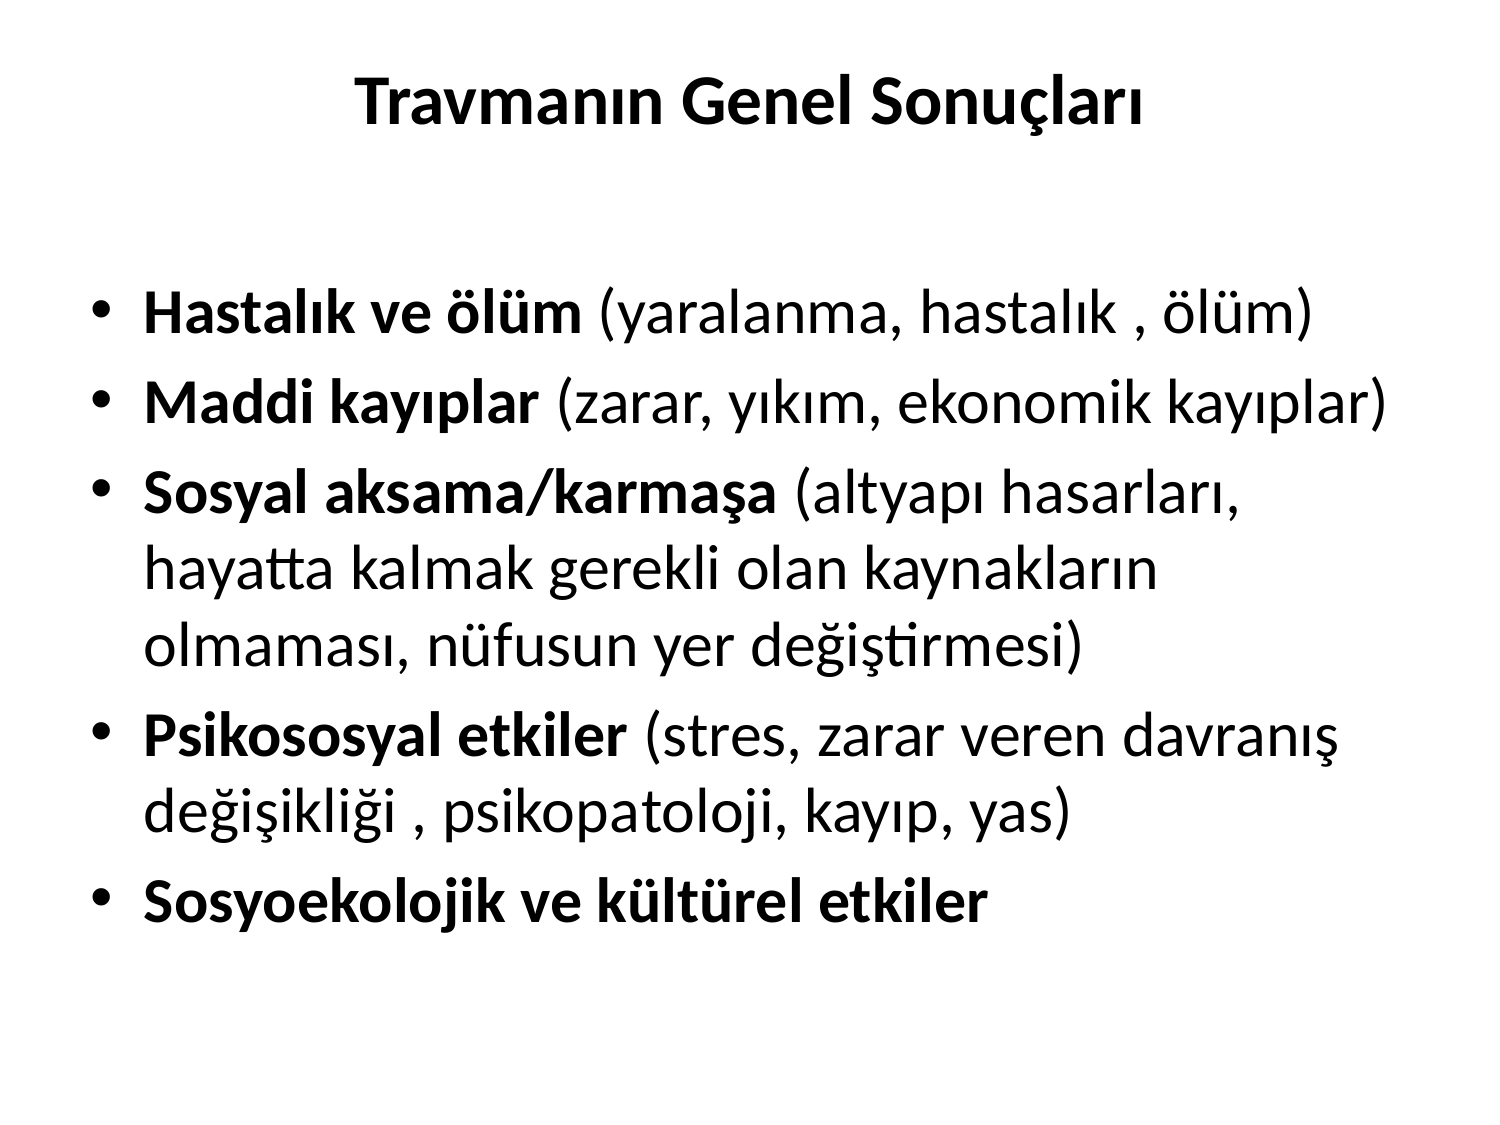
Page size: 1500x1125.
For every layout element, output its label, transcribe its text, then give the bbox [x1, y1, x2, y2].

title Travmanın Genel Sonuçları [75, 45, 1425, 233]
list Hastalık ve ölüm (yaralanma, hastalık , ölüm) Maddi kayıplar (zarar, yıkım, ekonomik kayıplar) Sosyal aksama/karmaşa (altyapı hasarları, hayatta kalmak gerekli olan kaynakların olmaması, nüfusun yer değiştirmesi) Psikososyal etkiler (stres, zarar veren davranış değişikliği , psikopatoloji, kayıp, yas) Sosyoekolojik ve kültürel etkiler [75, 262, 1425, 1005]
